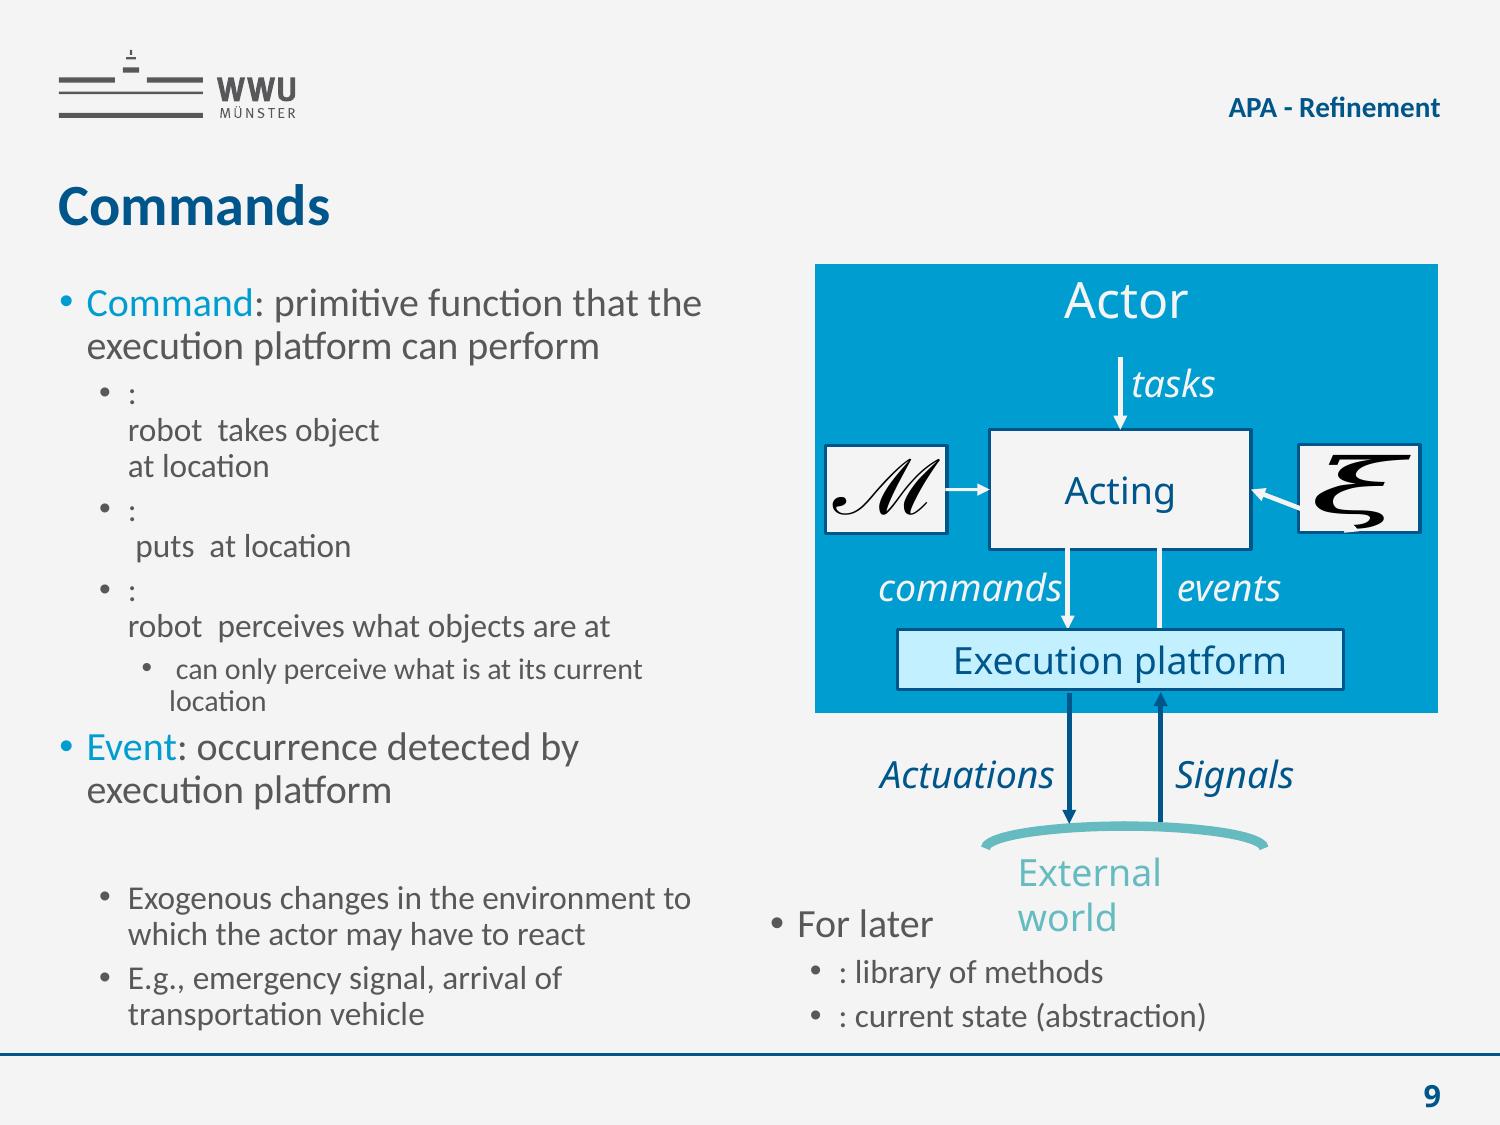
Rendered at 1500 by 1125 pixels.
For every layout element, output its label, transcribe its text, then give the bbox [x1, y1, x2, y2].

slide_number APA - Refinement [590, 63, 1442, 123]
slide_number 9 [1322, 1058, 1441, 1118]
title Commands [59, 167, 1442, 262]
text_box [812, 261, 1441, 903]
